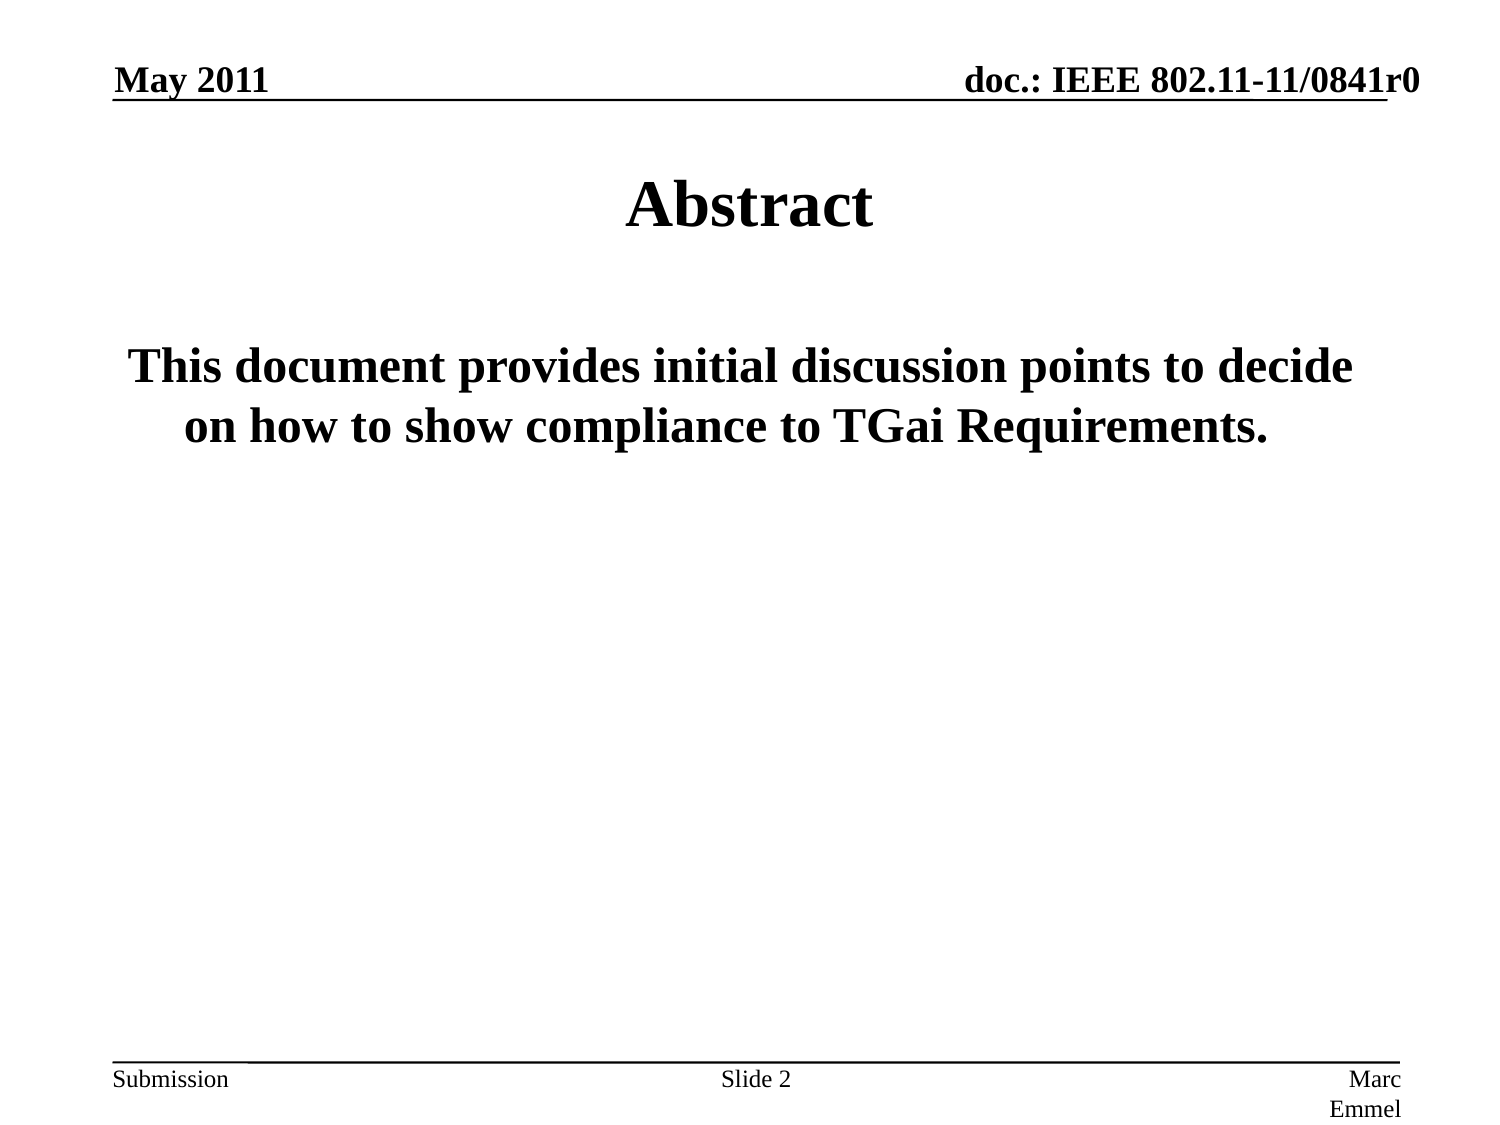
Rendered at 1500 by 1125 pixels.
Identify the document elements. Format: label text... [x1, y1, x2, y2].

title Abstract [112, 112, 1388, 288]
slide_number Slide 2 [712, 1061, 800, 1093]
footer Marc Emmelmann, Fraunhofer FOKUS [1324, 1061, 1402, 1093]
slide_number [114, 54, 272, 101]
list This document provides initial discussion points to decide on how to show compliance to TGai Requirements. [112, 324, 1388, 1001]
